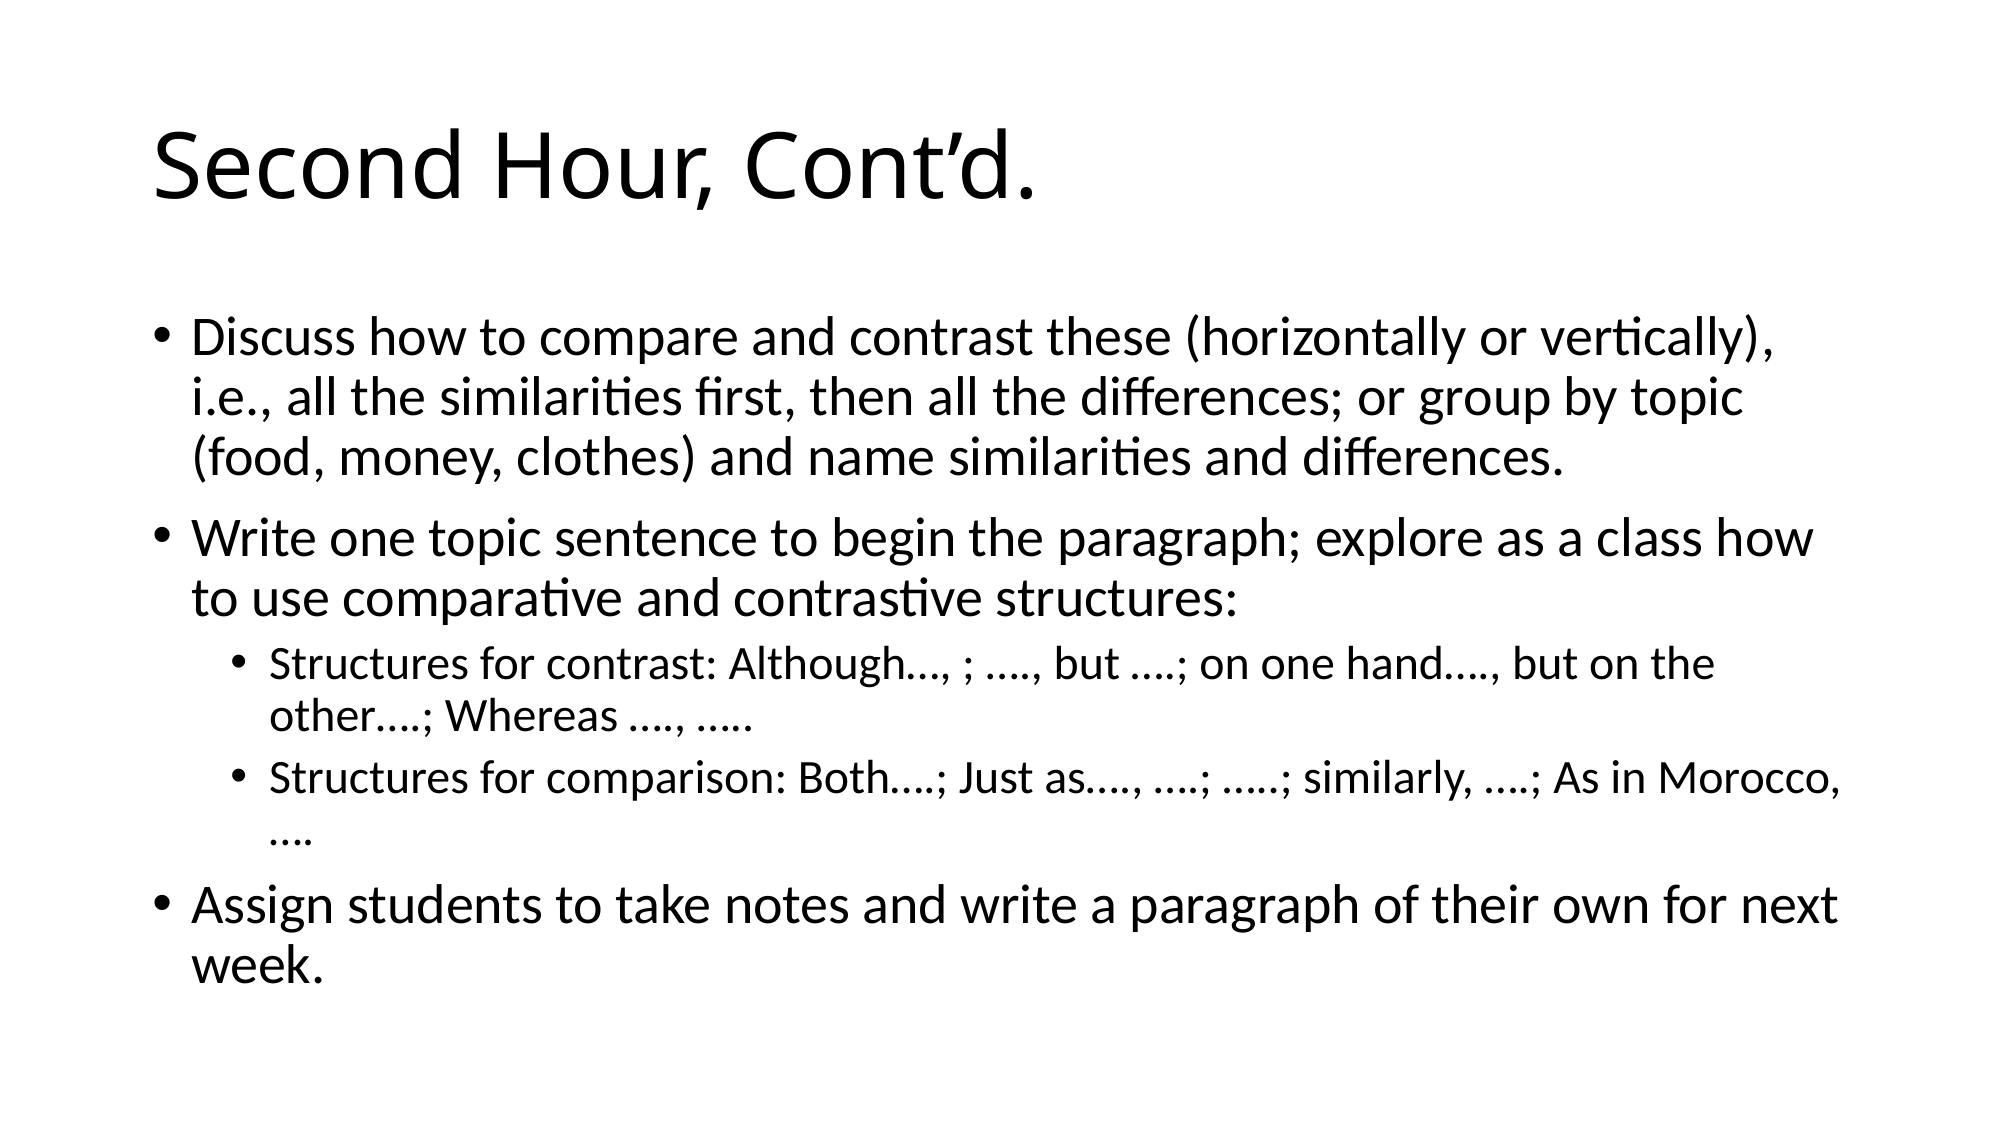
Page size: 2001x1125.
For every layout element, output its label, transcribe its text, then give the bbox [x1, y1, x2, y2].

title Second Hour, Cont’d. [137, 59, 1863, 278]
list Discuss how to compare and contrast these (horizontally or vertically), i.e., all the similarities first, then all the differences; or group by topic (food, money, clothes) and name similarities and differences. Write one topic sentence to begin the paragraph; explore as a class how to use comparative and contrastive structures: Structures for contrast: Although…, ; …., but ….; on one hand…., but on the other….; Whereas …., ….. Structures for comparison: Both….; Just as…., ….; …..; similarly, ….; As in Morocco, …. Assign students to take notes and write a paragraph of their own for next week. [137, 299, 1863, 1014]
